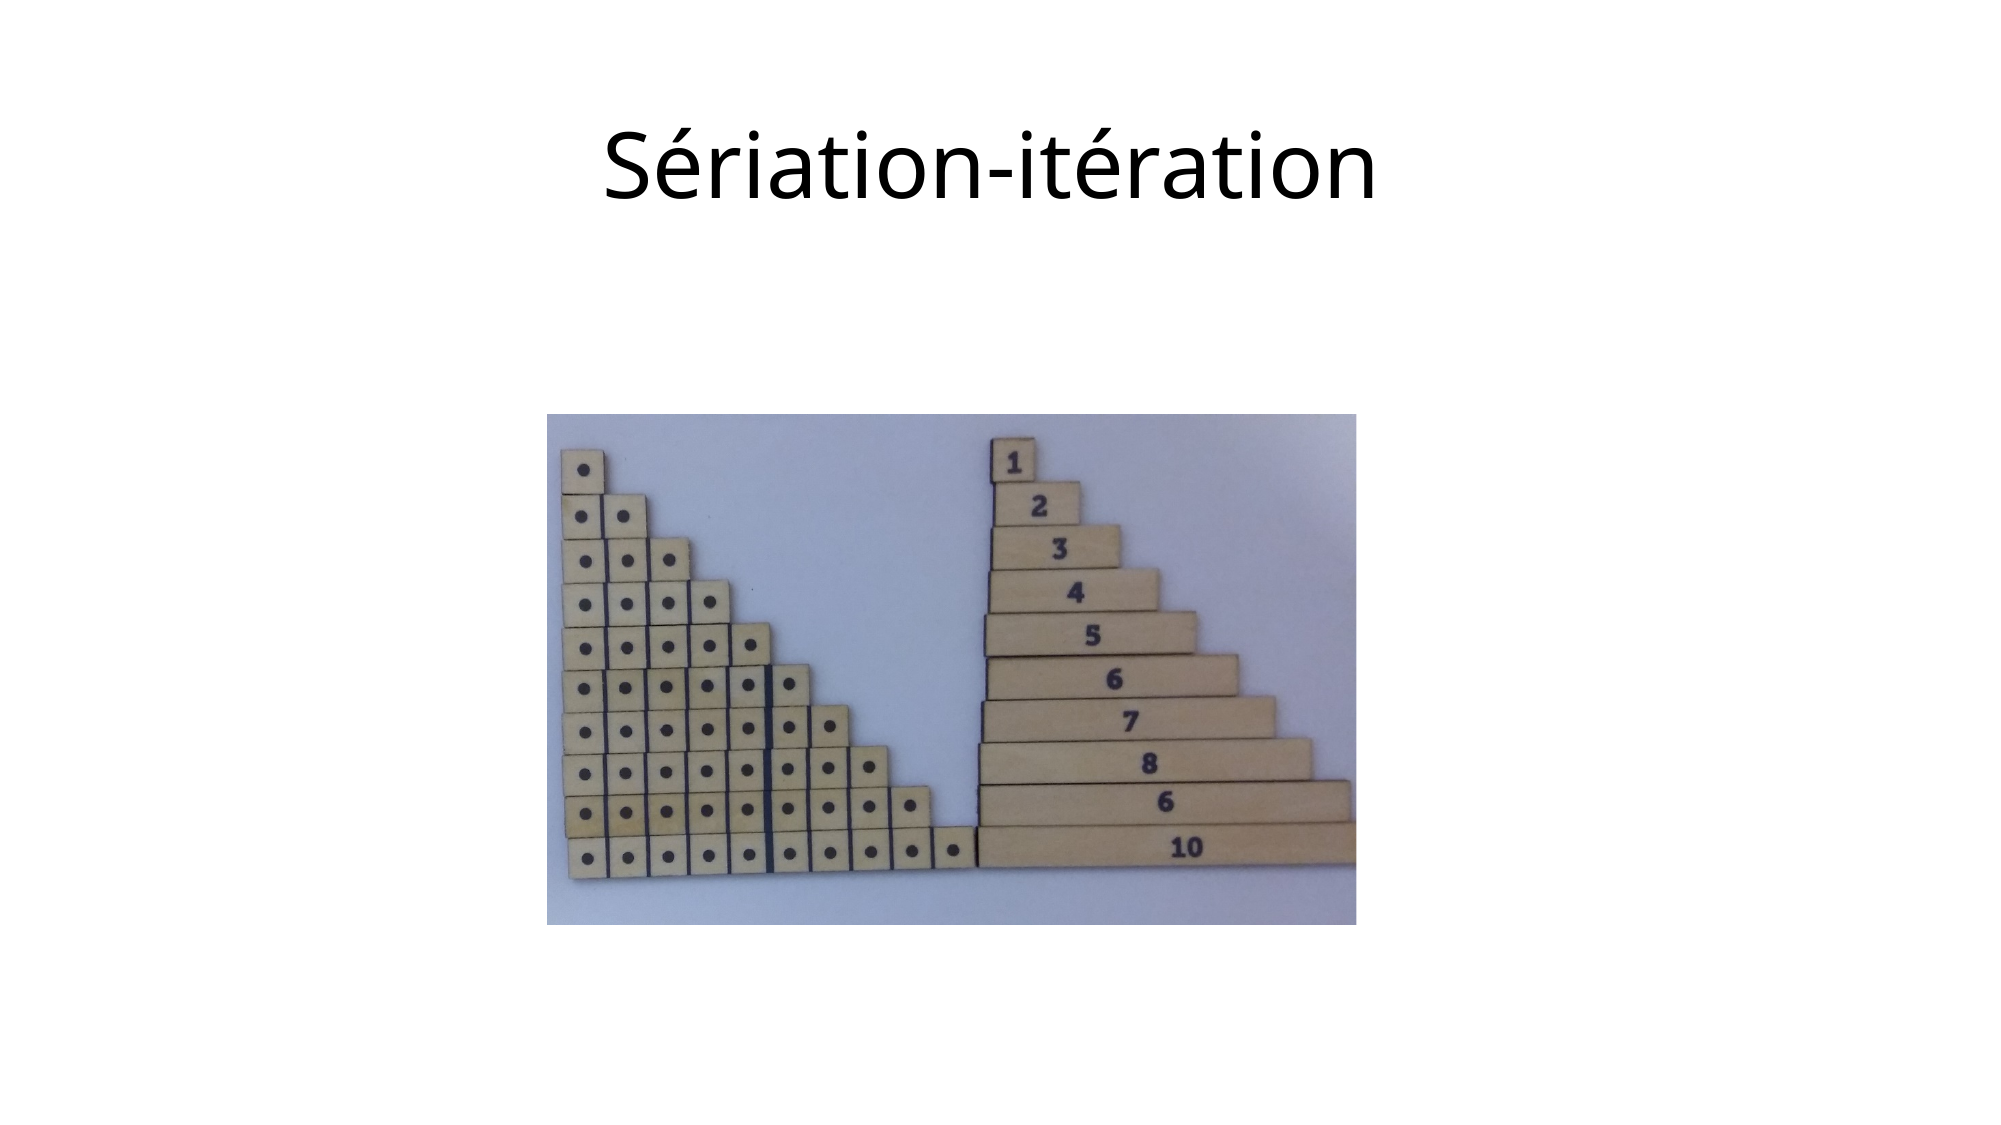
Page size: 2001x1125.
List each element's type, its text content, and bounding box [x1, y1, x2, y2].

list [547, 414, 1357, 925]
title Sériation-itération [137, 59, 1863, 278]
